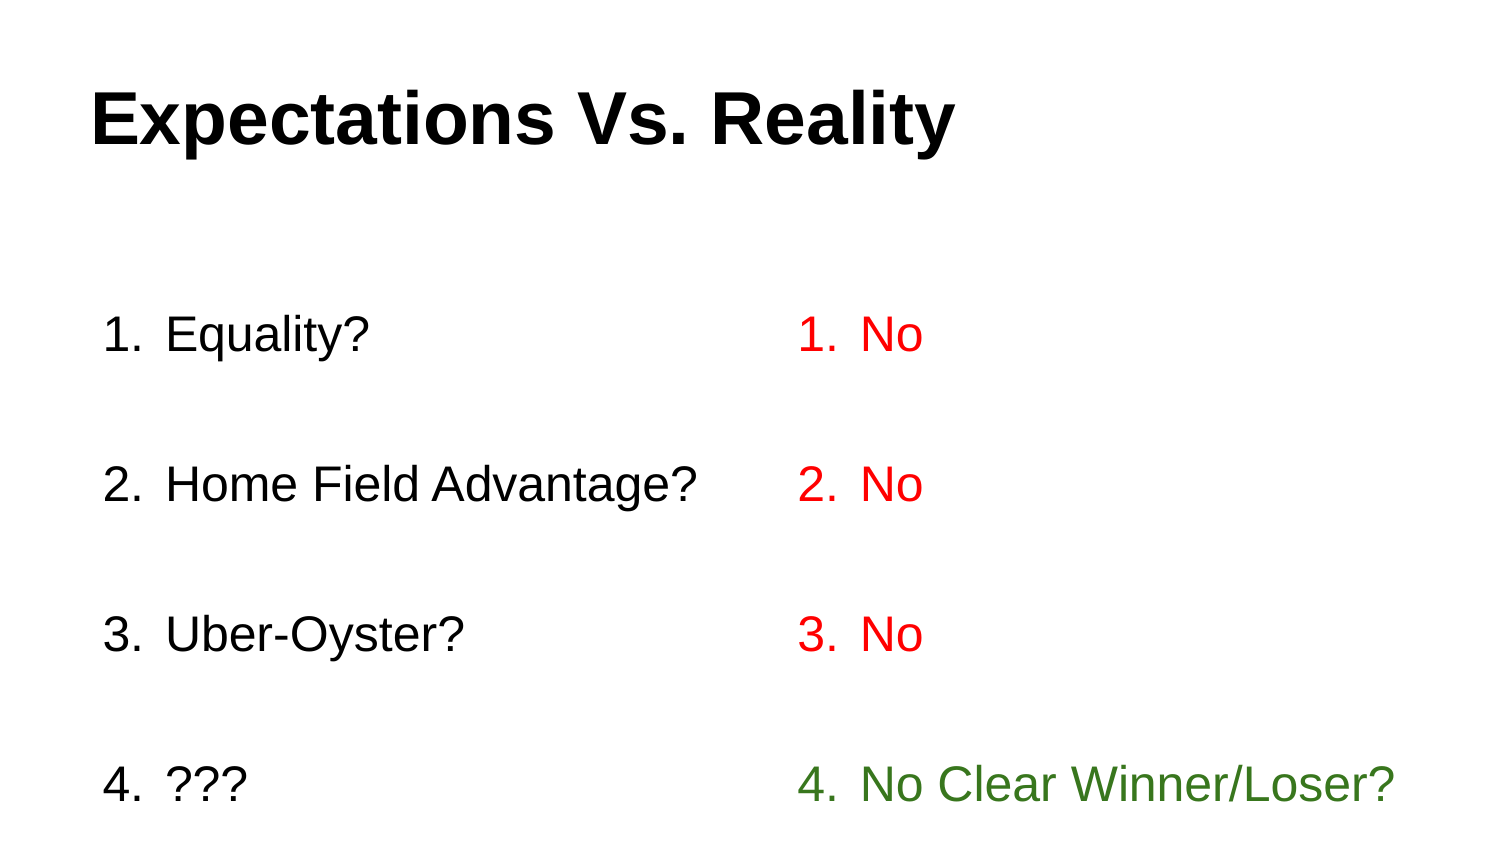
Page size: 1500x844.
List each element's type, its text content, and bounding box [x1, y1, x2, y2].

list Equality? Home Field Advantage? Uber-Oyster? ??? [75, 196, 731, 808]
list No No No No Clear Winner/Loser? [769, 196, 1425, 808]
title Expectations Vs. Reality [75, 33, 1425, 175]
